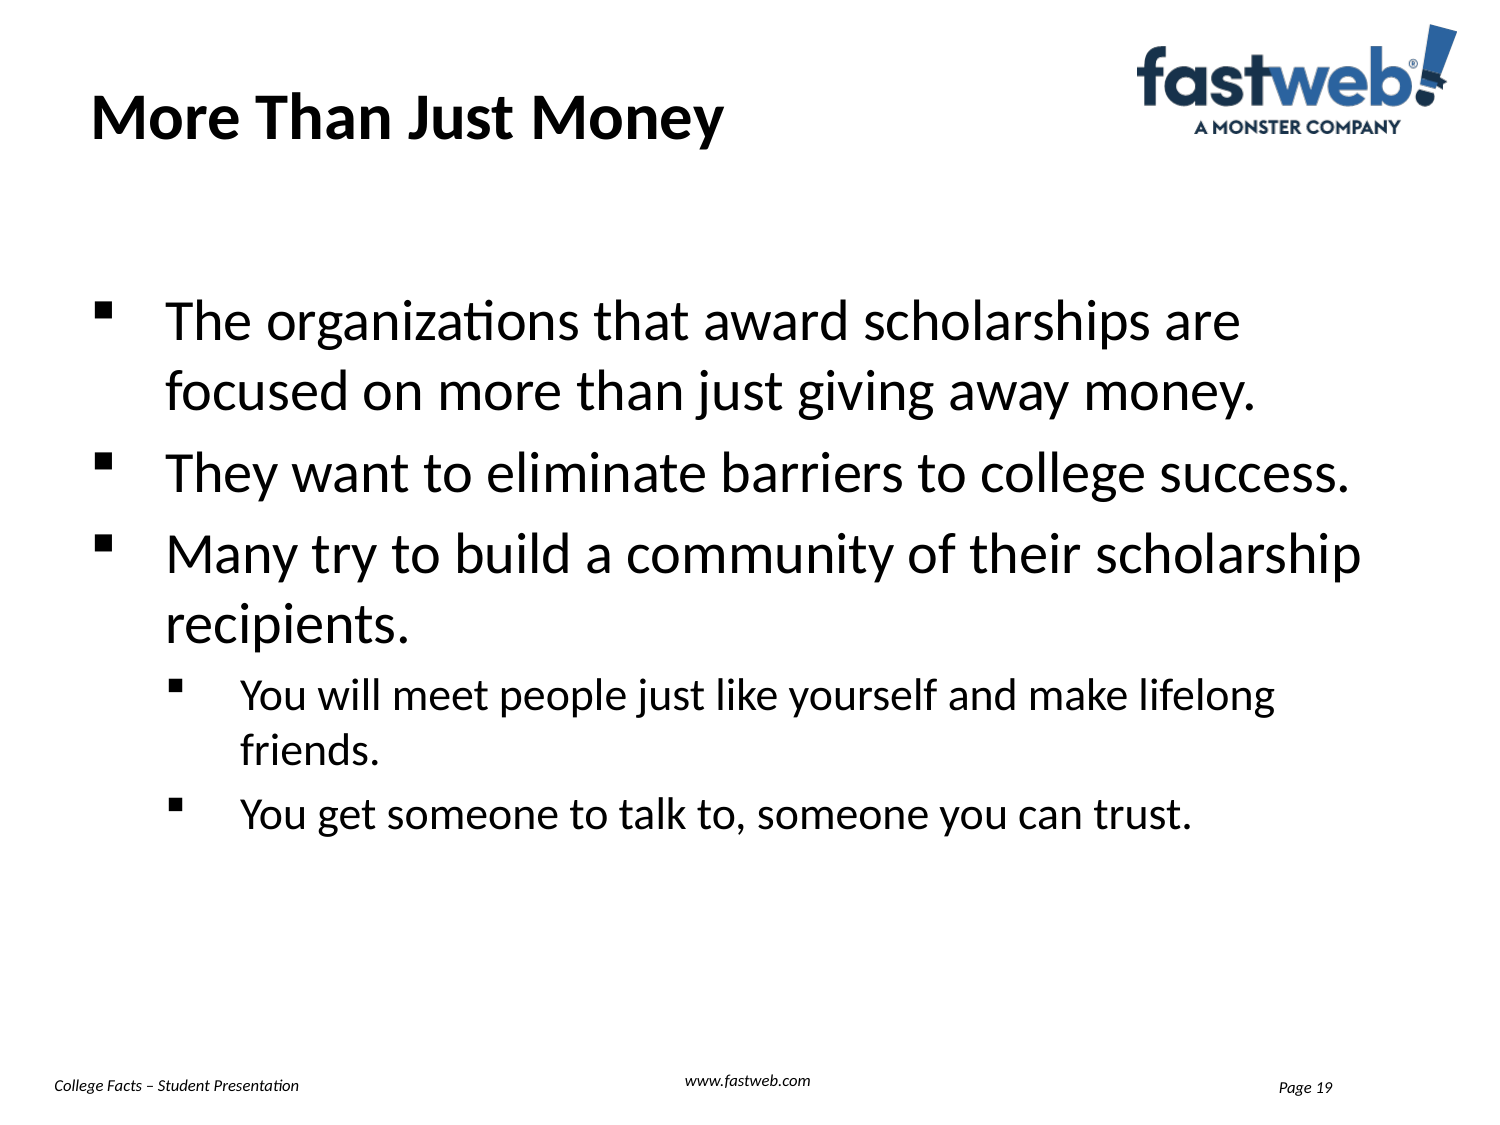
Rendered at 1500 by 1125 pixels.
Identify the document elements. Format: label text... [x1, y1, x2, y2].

picture [1137, 24, 1458, 136]
text_box Page 19 [1237, 1069, 1374, 1105]
text_box College Facts – Student Presentation [39, 1067, 315, 1103]
text_box More Than Just Money [74, 62, 900, 163]
text_box www.fastweb.com [670, 1062, 826, 1098]
text_box The organizations that award scholarships are focused on more than just giving away money. They want to eliminate barriers to college success. Many try to build a community of their scholarship recipients. You will meet people just like yourself and make lifelong friends. You get someone to talk to, someone you can trust. [74, 274, 1425, 938]
